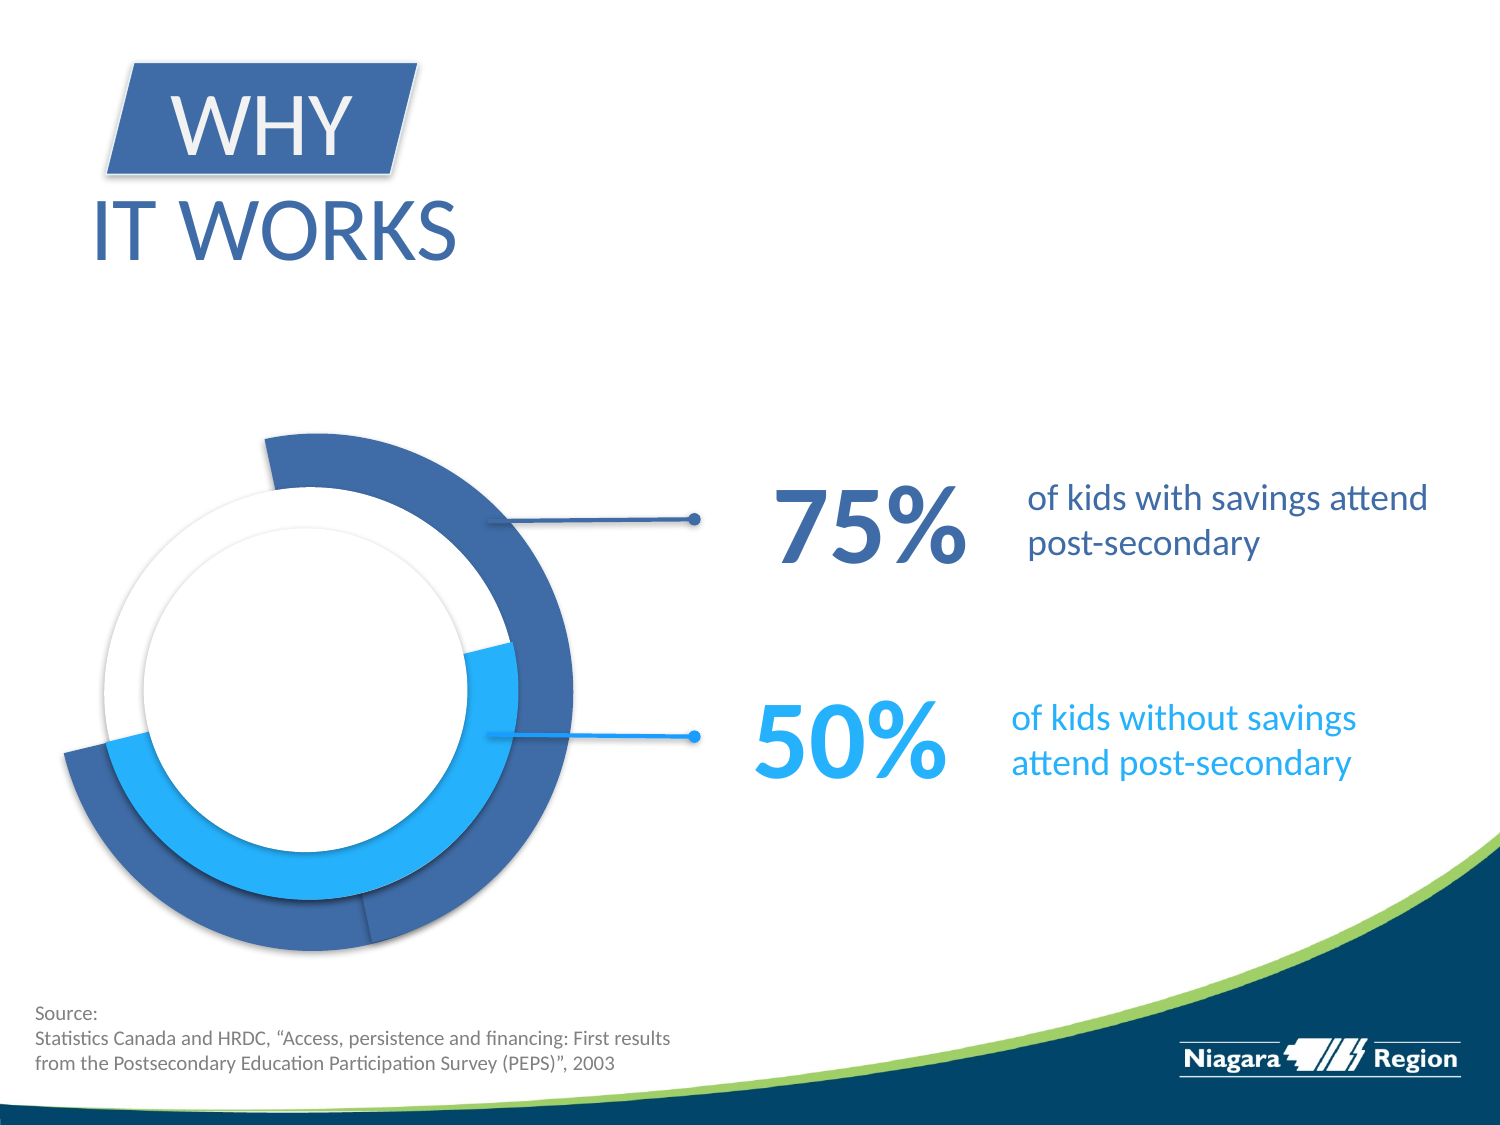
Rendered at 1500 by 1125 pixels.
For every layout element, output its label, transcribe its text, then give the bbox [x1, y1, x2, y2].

text_box of kids with savings attend post-secondary [1012, 465, 1463, 571]
text_box 50% [737, 658, 1022, 809]
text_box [56, 434, 574, 950]
title WHY IT WORKS [75, 51, 1463, 287]
text_box of kids without savings attend post-secondary [996, 685, 1447, 790]
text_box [487, 518, 695, 522]
text_box Source: Statistics Canada and HRDC, “Access, persistence and financing: First results from the Postsecondary Education Participation Survey (PEPS)”, 2003 [20, 992, 690, 1083]
text_box 75% [757, 443, 1042, 594]
text_box WHY [105, 61, 420, 176]
picture [0, 832, 1500, 1125]
